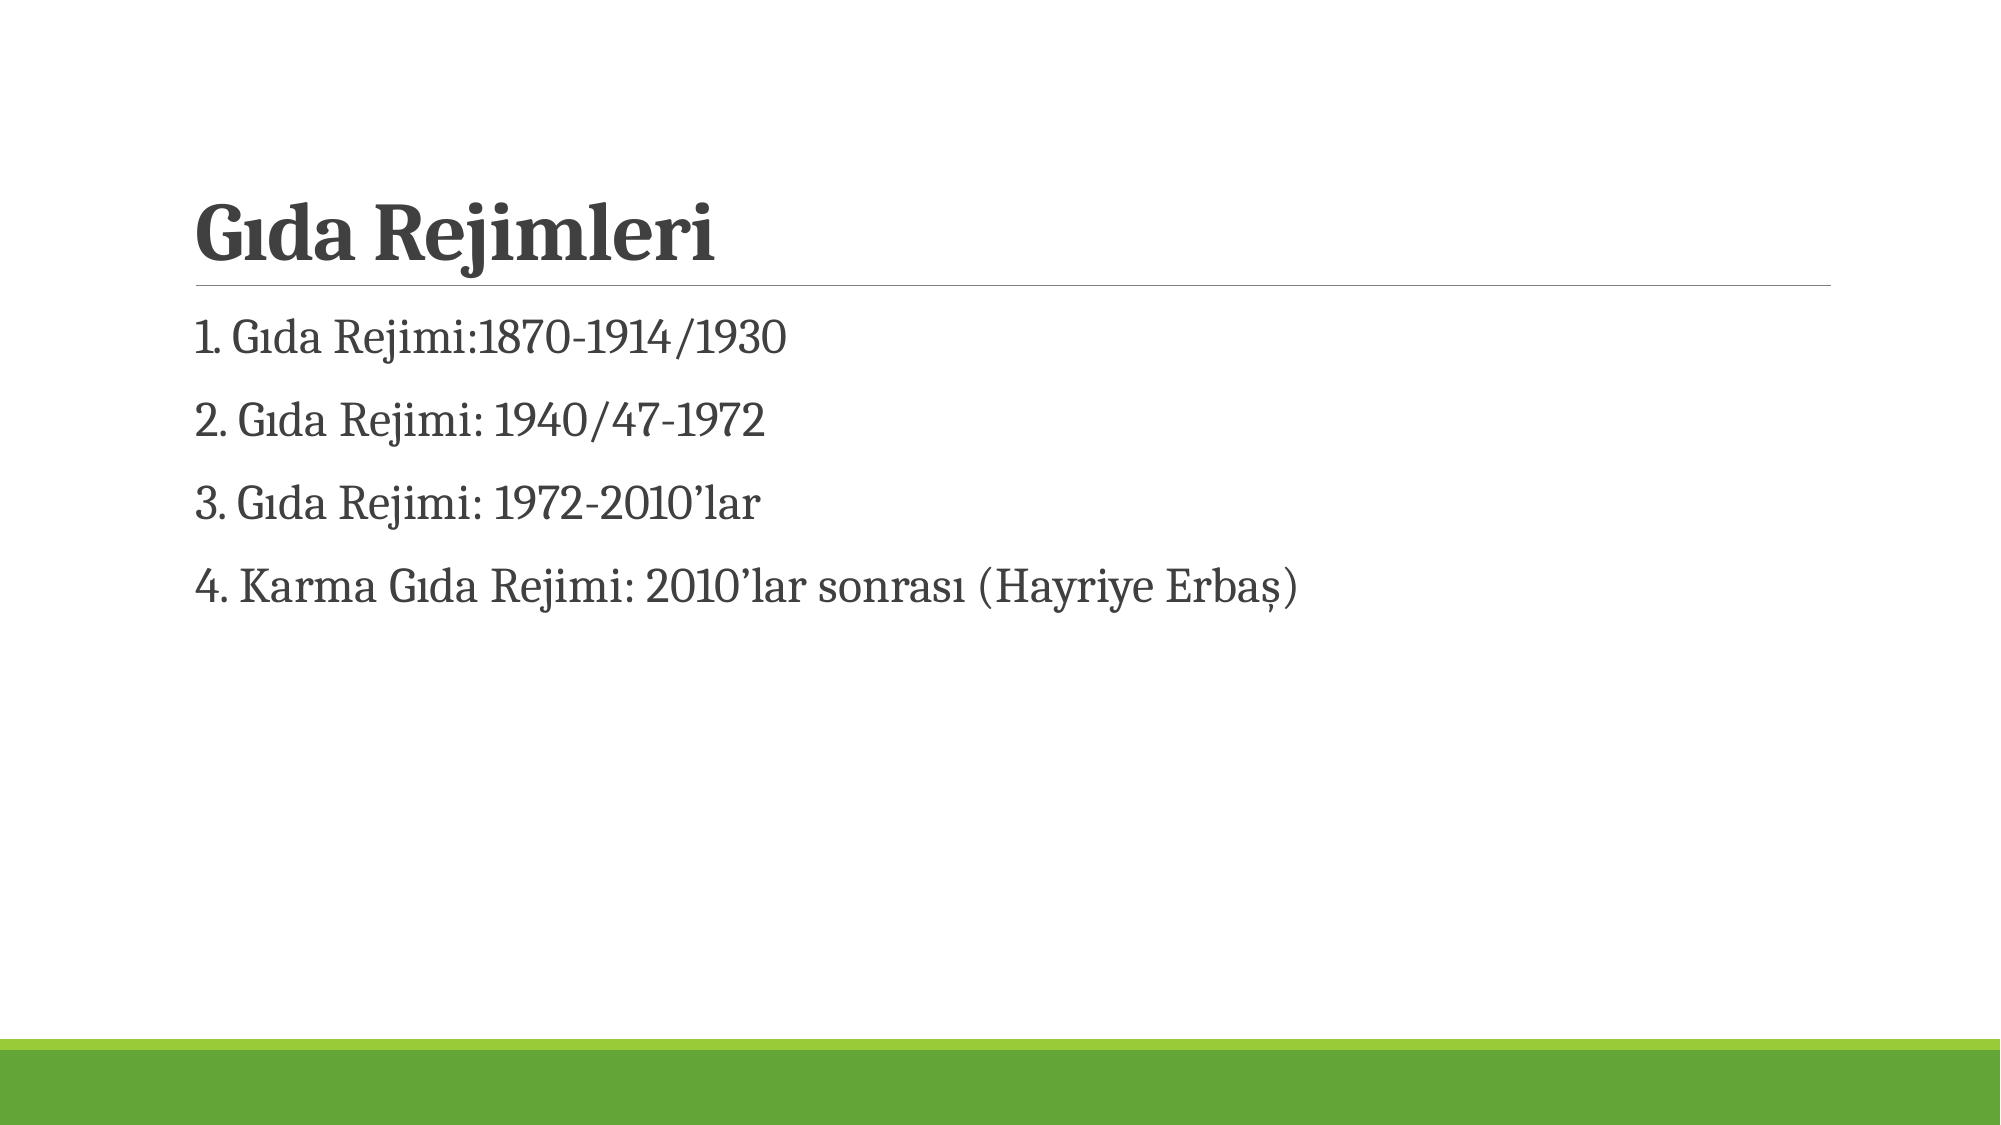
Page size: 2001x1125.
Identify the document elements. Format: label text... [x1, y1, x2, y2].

list 1. Gıda Rejimi:1870-1914/1930 2. Gıda Rejimi: 1940/47-1972 3. Gıda Rejimi: 1972-2010’lar 4. Karma Gıda Rejimi: 2010’lar sonrası (Hayriye Erbaş) [180, 302, 1830, 963]
title Gıda Rejimleri [180, 47, 1830, 285]
